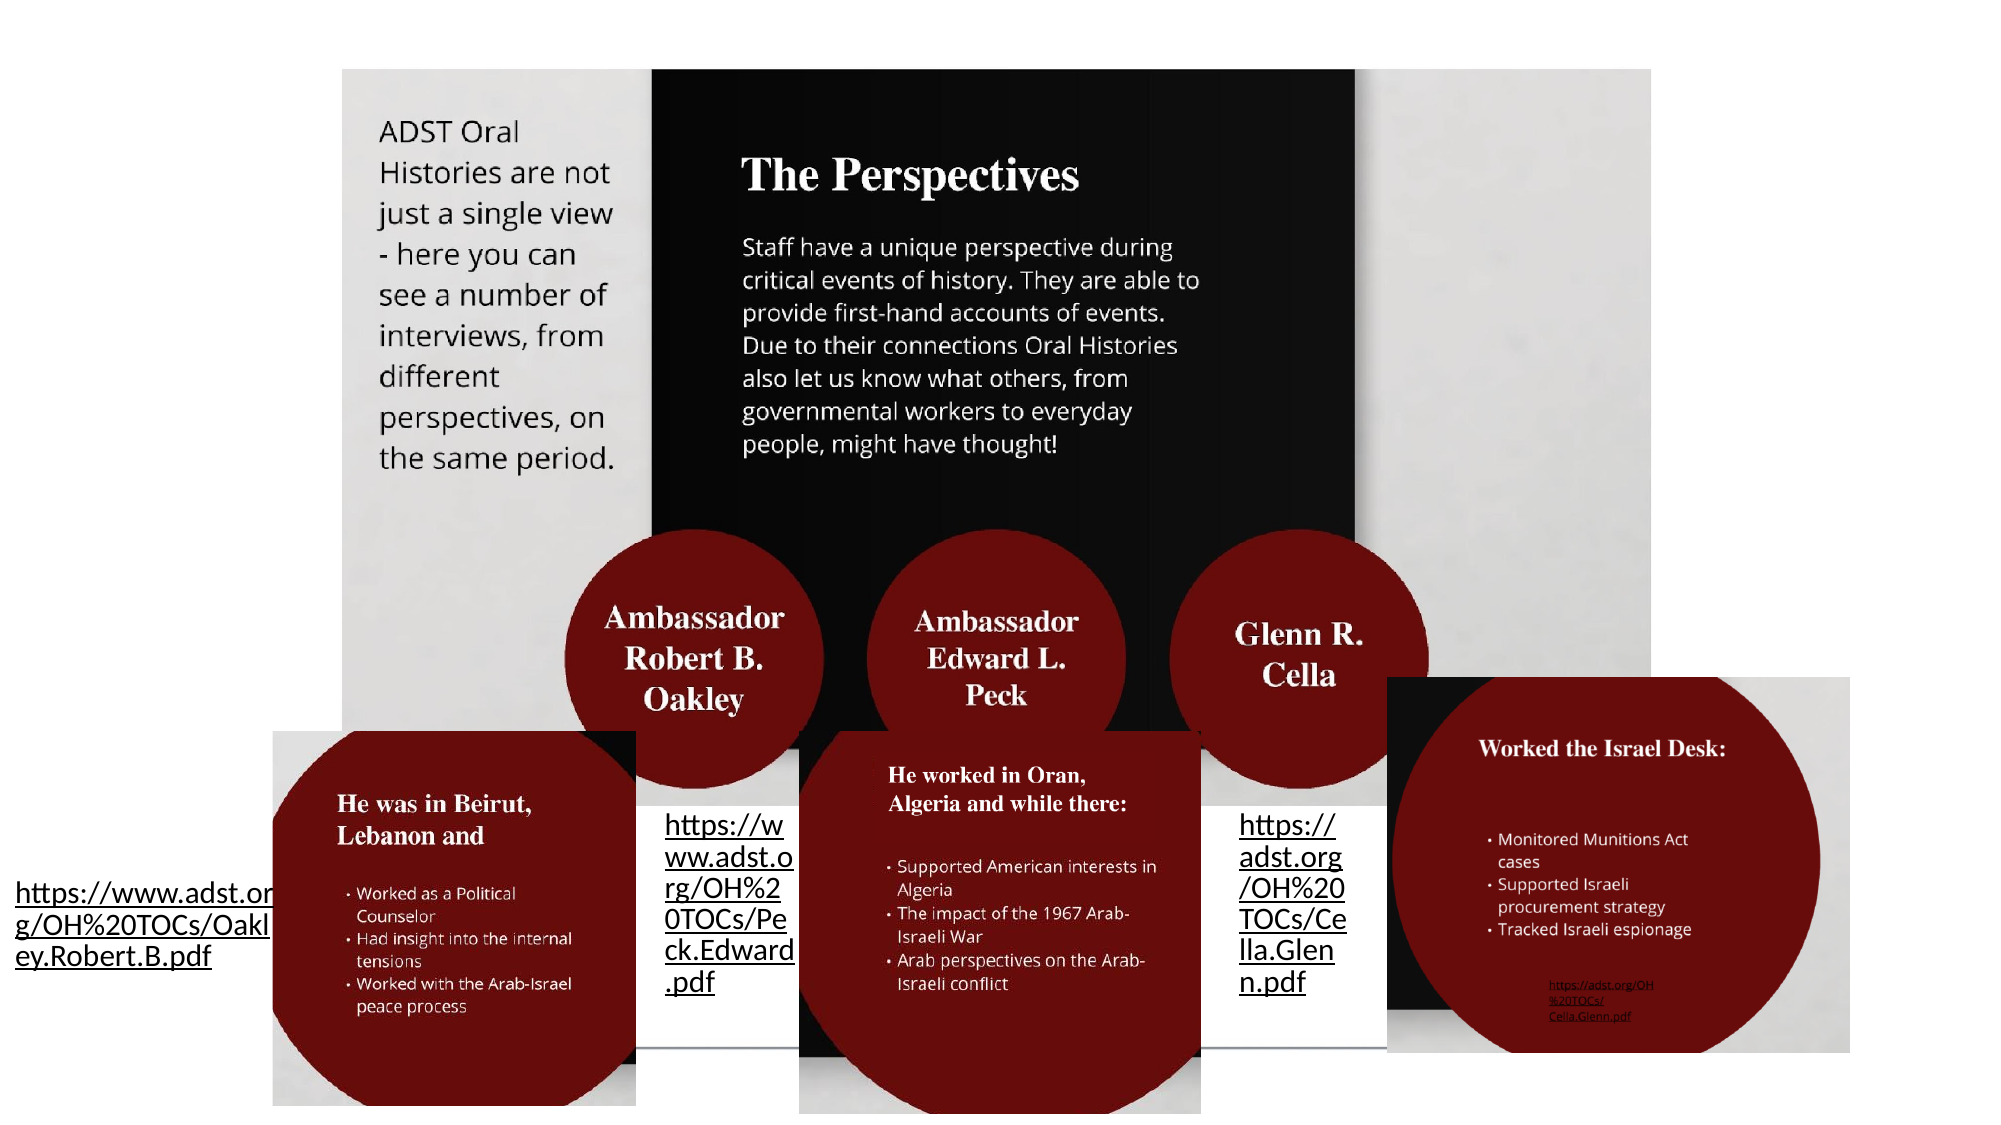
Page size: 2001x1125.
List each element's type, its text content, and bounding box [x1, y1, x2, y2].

text_box https://www.adst.org/OH%20TOCs/Oakley.Robert.B.pdf [0, 864, 266, 955]
picture [271, 0, 1850, 1125]
